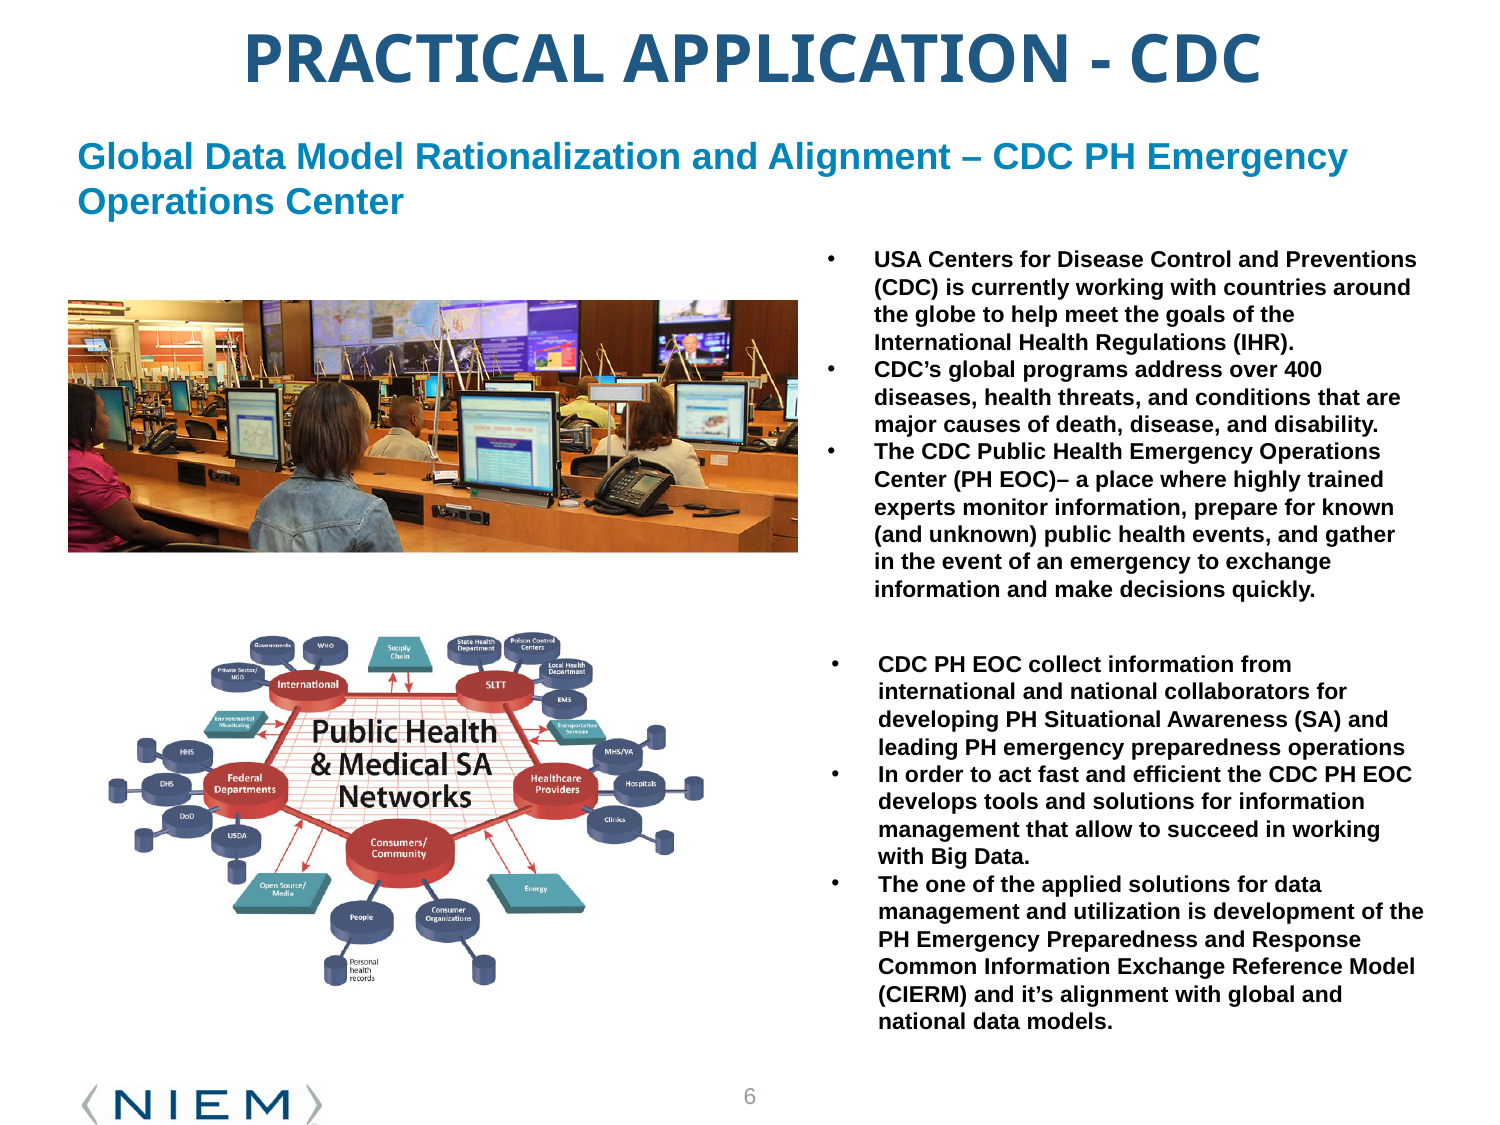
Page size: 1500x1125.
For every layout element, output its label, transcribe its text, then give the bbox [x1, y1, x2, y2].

title PRACTICAL APPLICATION - CDC [3, 8, 1500, 159]
picture [37, 619, 770, 999]
picture [68, 300, 798, 554]
slide_number 6 [575, 1065, 925, 1125]
text_box CDC PH EOC collect information from international and national collaborators for developing PH Situational Awareness (SA) and leading PH emergency preparedness operations In order to act fast and efficient the CDC PH EOC develops tools and solutions for information management that allow to succeed in working with Big Data. The one of the applied solutions for data management and utilization is development of the PH Emergency Preparedness and Response Common Information Exchange Reference Model (CIERM) and it’s alignment with global and national data models. [816, 642, 1442, 1069]
text_box Global Data Model Rationalization and Alignment – CDC PH Emergency Operations Center [62, 124, 1438, 275]
picture [81, 1083, 322, 1125]
text_box USA Centers for Disease Control and Preventions (CDC) is currently working with countries around the globe to help meet the goals of the International Health Regulations (IHR). CDC’s global programs address over 400 diseases, health threats, and conditions that are major causes of death, disease, and disability. The CDC Public Health Emergency Operations Center (PH EOC)– a place where highly trained experts monitor information, prepare for known (and unknown) public health events, and gather in the event of an emergency to exchange information and make decisions quickly. [812, 237, 1438, 610]
